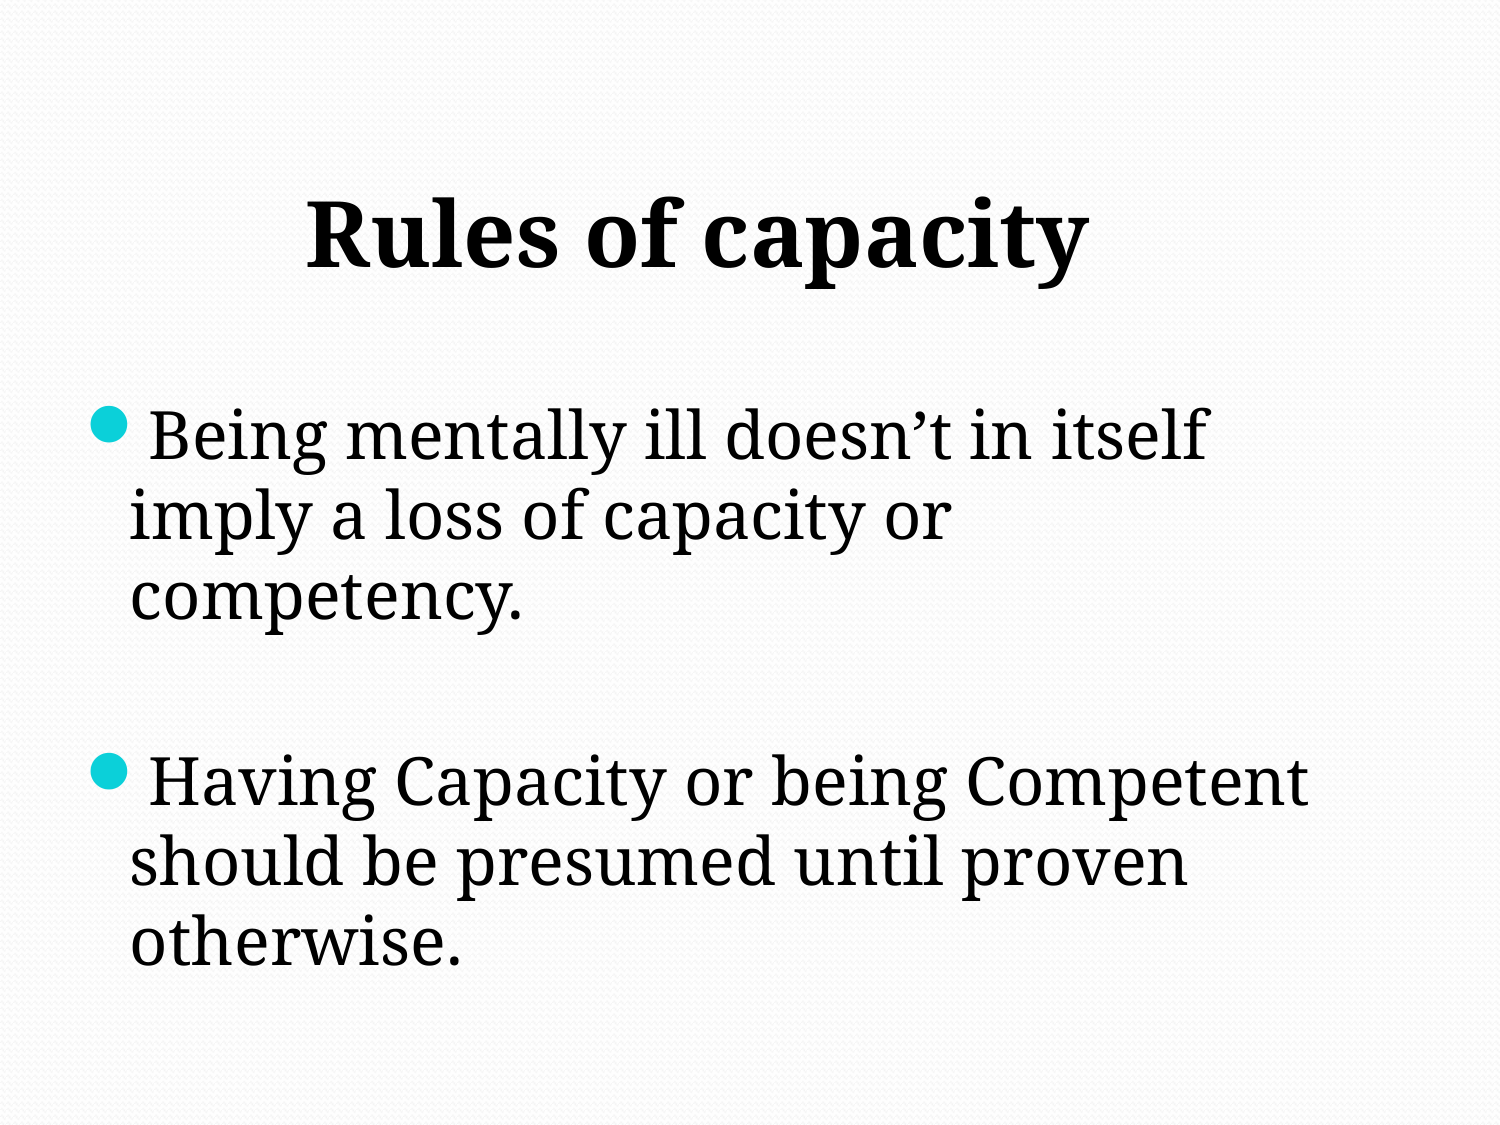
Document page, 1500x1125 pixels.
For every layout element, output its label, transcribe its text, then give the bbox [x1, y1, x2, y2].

list Rules of capacity Being mentally ill doesn’t in itself imply a loss of capacity or competency. Having Capacity or being Competent should be presumed until proven otherwise. [70, 70, 1350, 1005]
